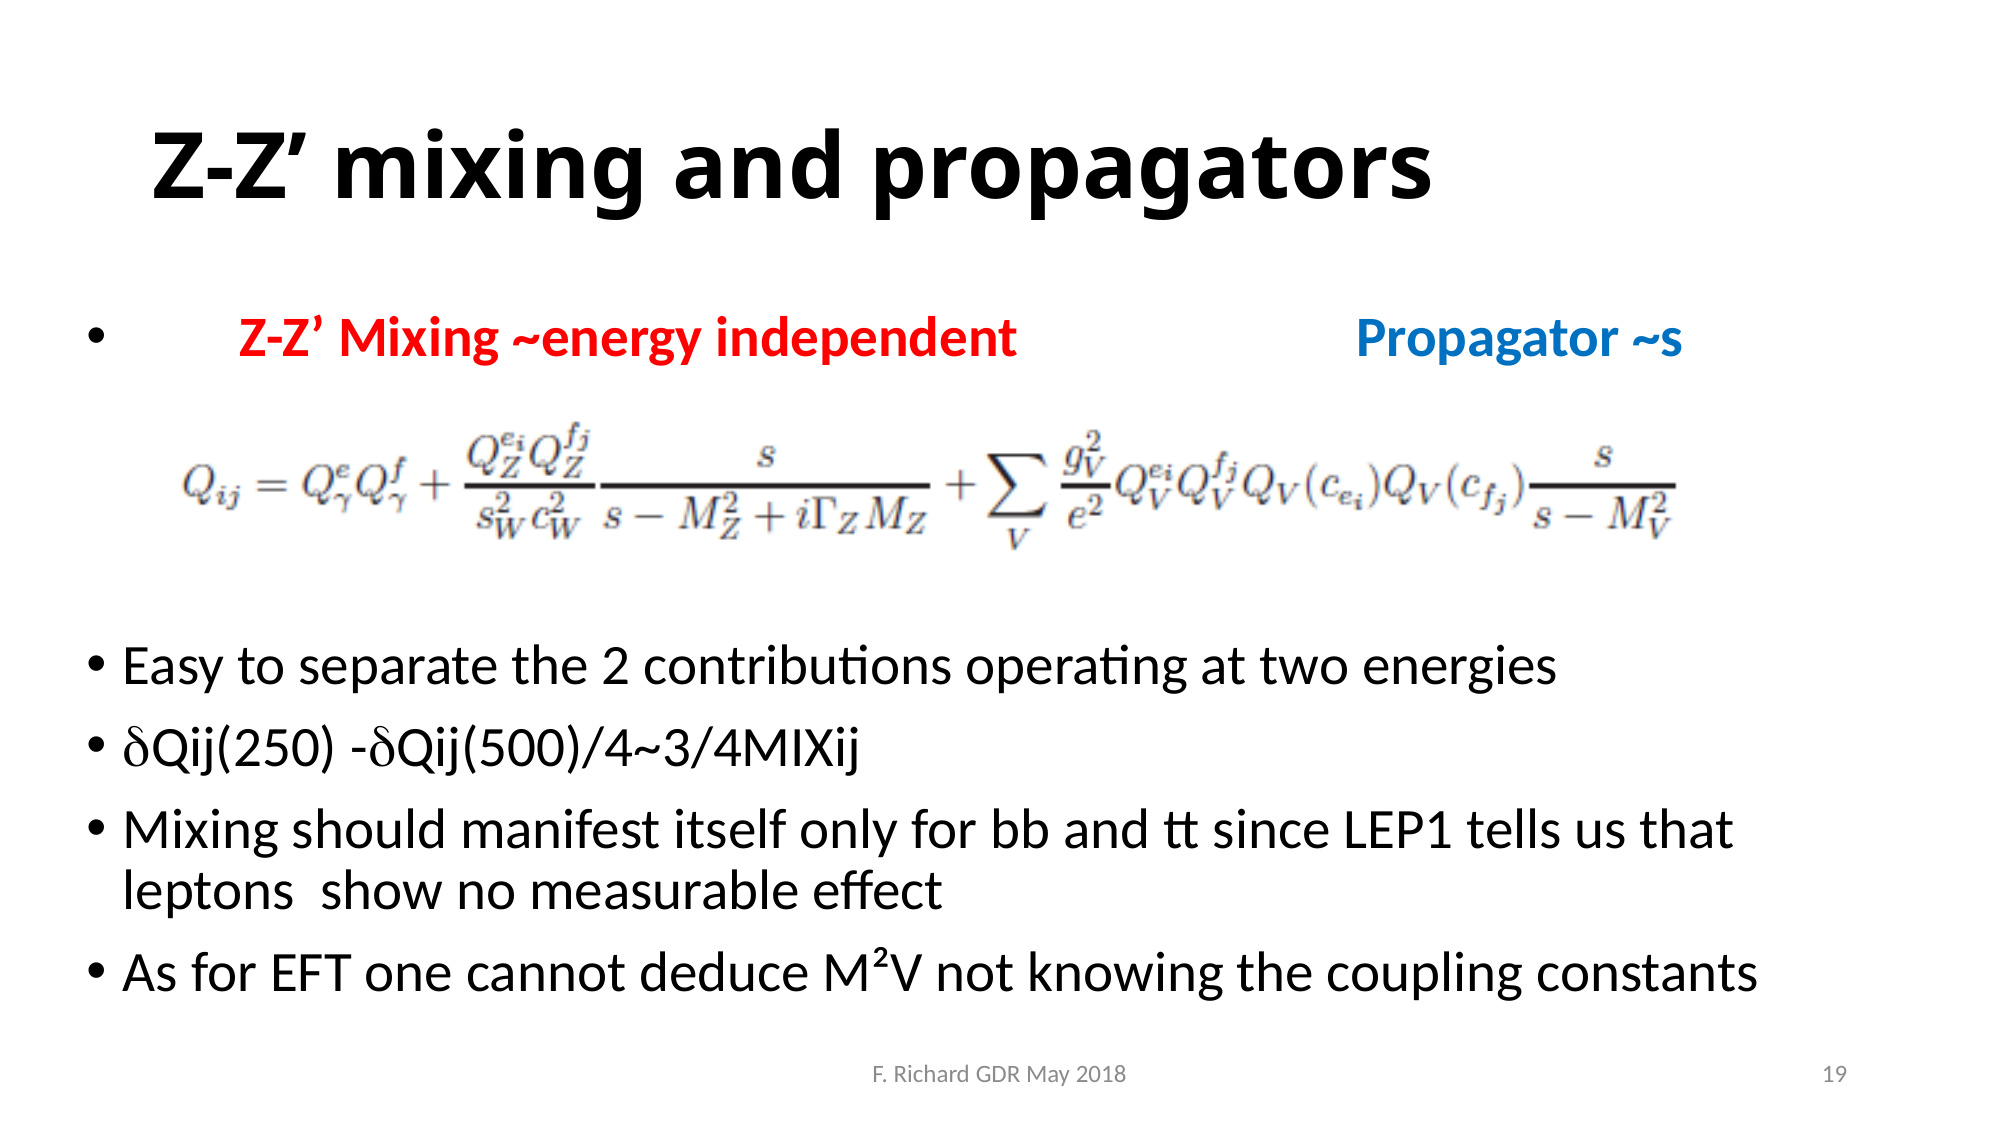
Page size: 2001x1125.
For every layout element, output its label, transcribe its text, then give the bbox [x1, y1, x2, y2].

picture [167, 388, 1739, 569]
footer F. Richard GDR May 2018 [662, 1042, 1338, 1103]
title Z-Z’ mixing and propagators [137, 59, 1863, 278]
slide_number 19 [1412, 1042, 1863, 1103]
list Z-Z’ Mixing ~energy independent Propagator ~s Easy to separate the 2 contributions operating at two energies Qij(250) -Qij(500)/4~3/4MIXij Mixing should manifest itself only for bb and tt since LEP1 tells us that leptons show no measurable effect As for EFT one cannot deduce M²V not knowing the coupling constants [71, 299, 1917, 1014]
